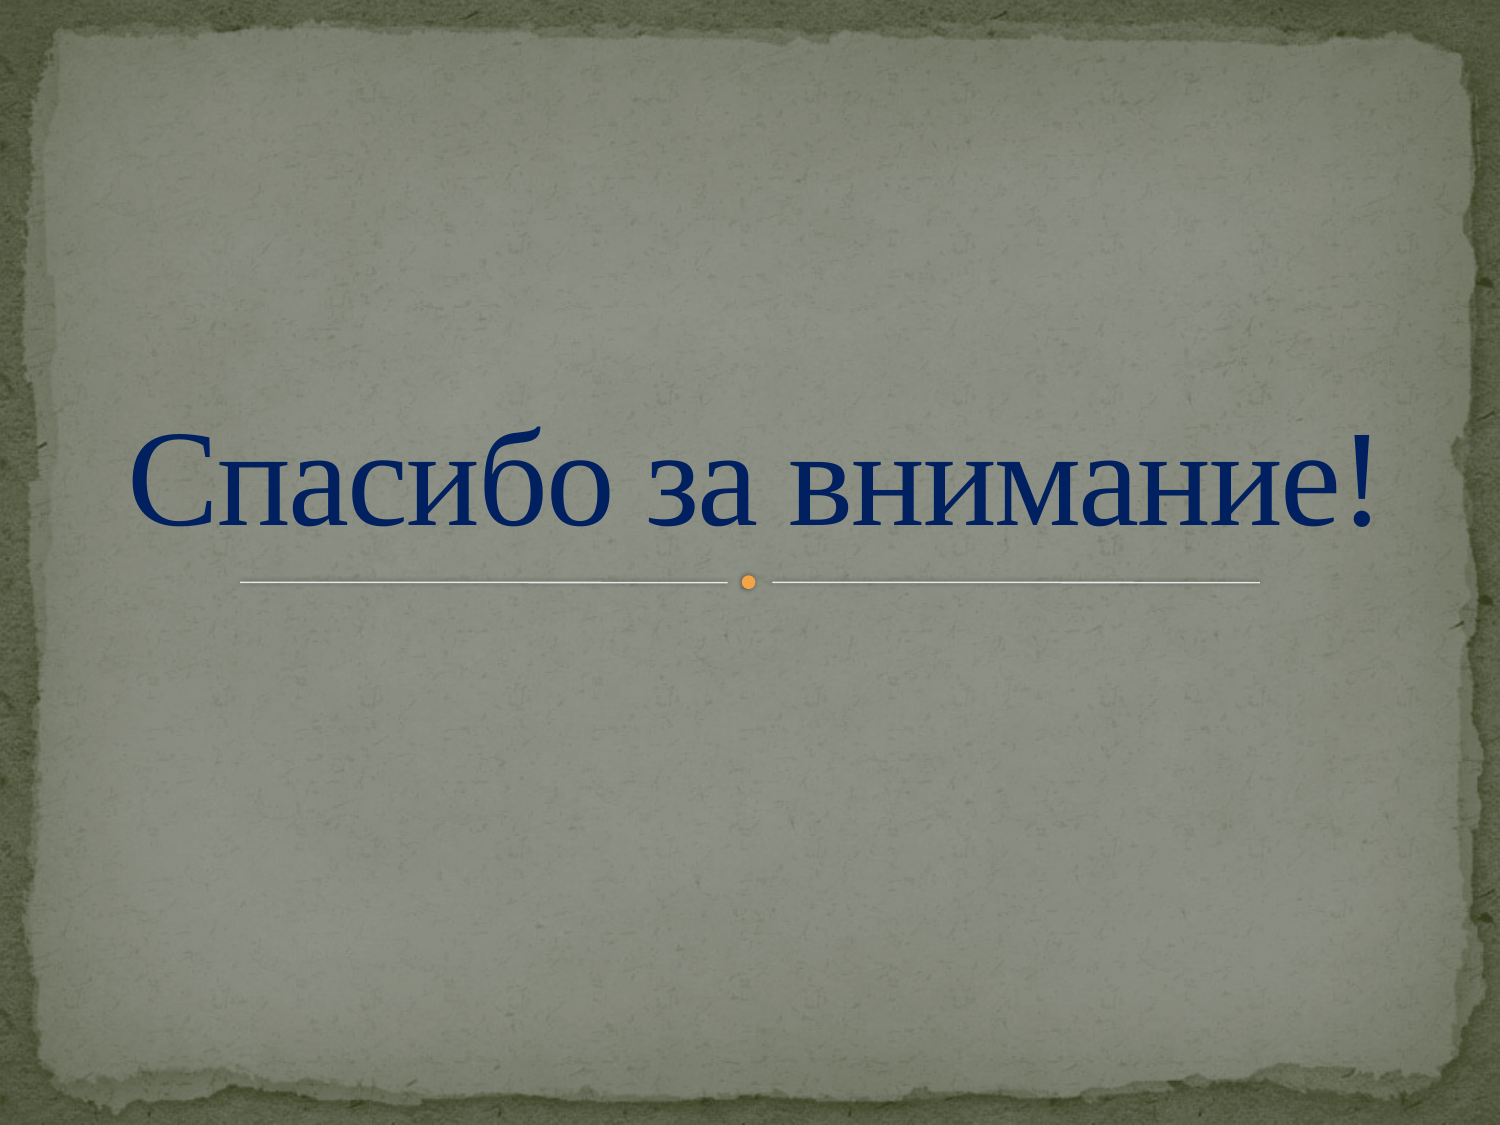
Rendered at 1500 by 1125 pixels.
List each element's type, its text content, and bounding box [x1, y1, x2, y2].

title Спасибо за внимание! [74, 235, 1438, 561]
